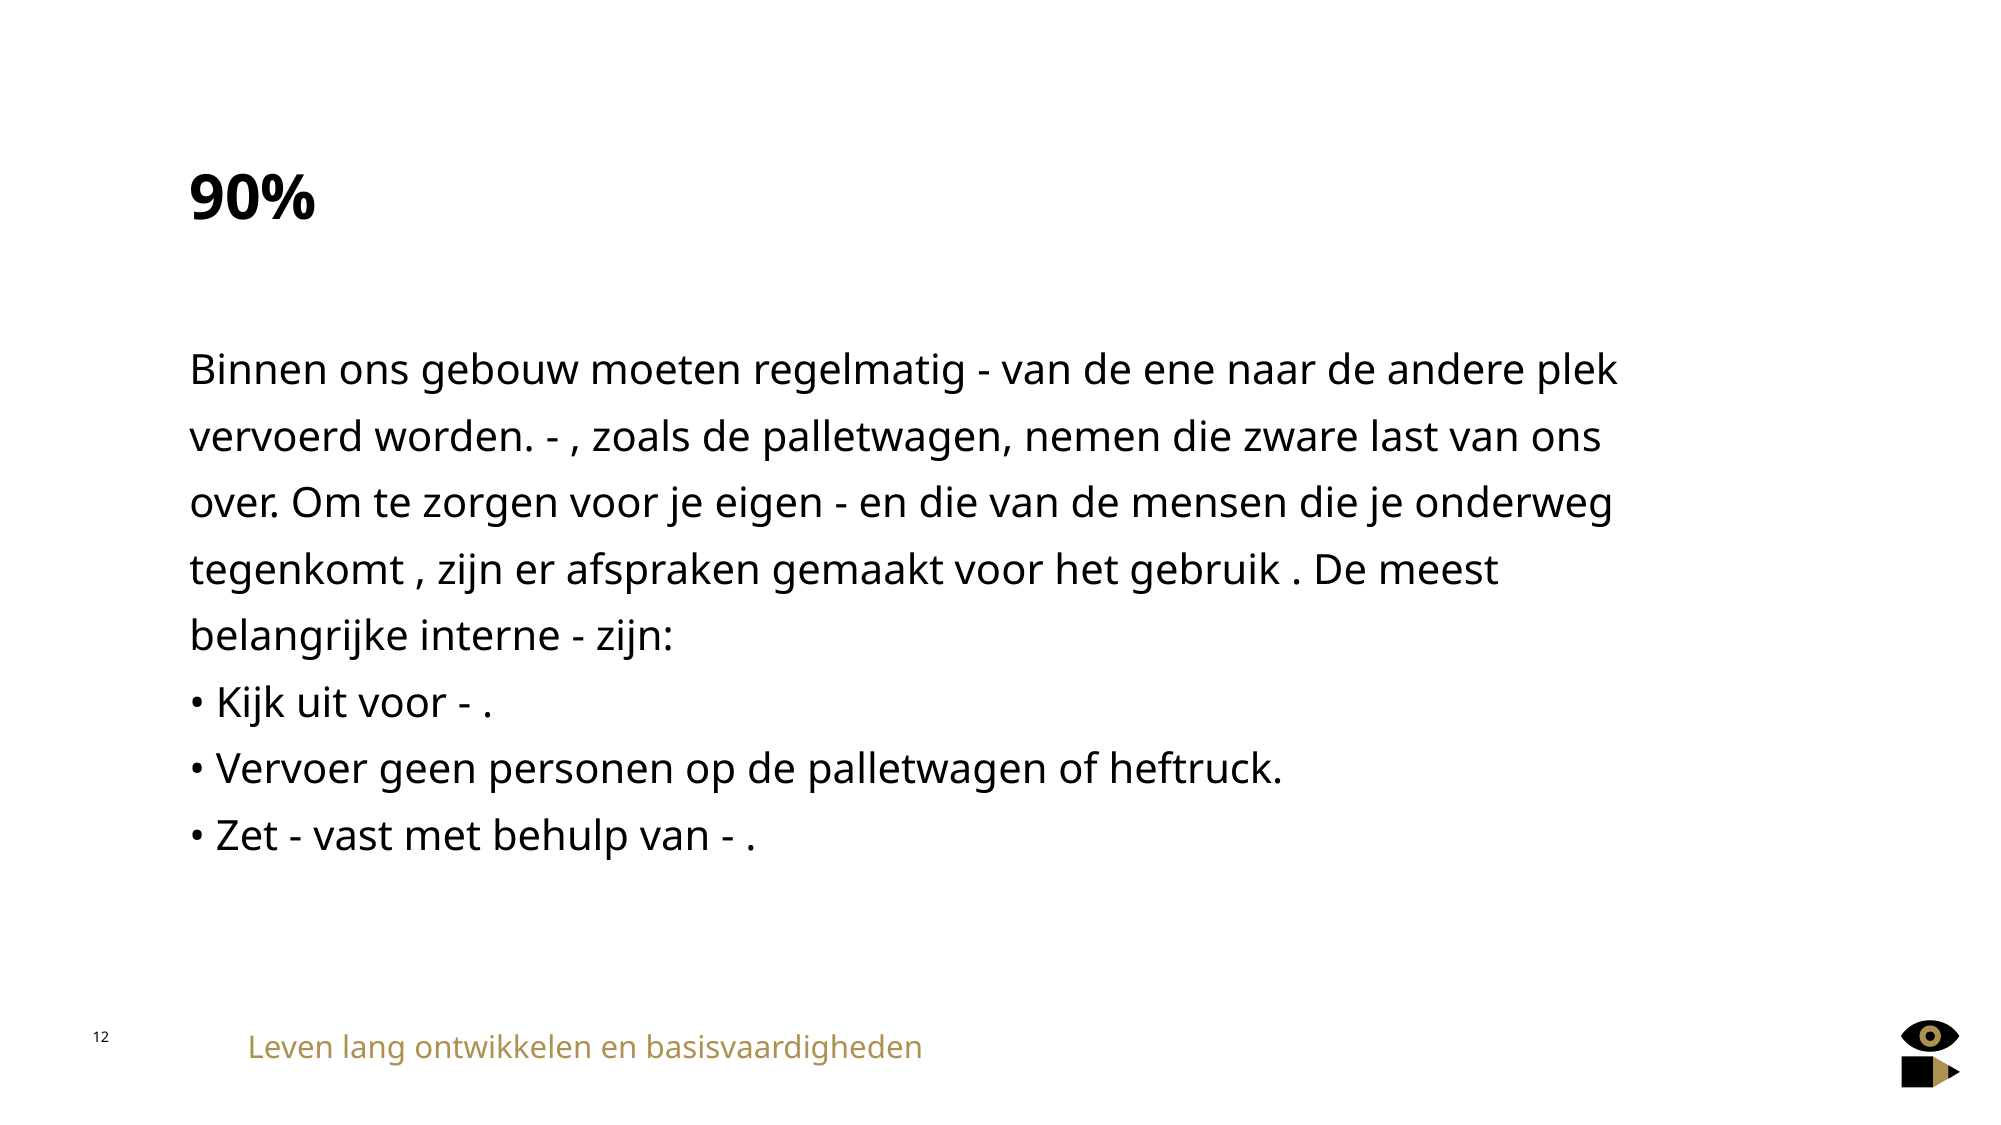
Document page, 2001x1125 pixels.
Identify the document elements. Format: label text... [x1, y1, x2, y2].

title 90% [189, 157, 1644, 296]
footer Leven lang ontwikkelen en basisvaardigheden [247, 1027, 1866, 1069]
list Binnen ons gebouw moeten regelmatig - van de ene naar de andere plek vervoerd worden. - , zoals de palletwagen, nemen die zware last van ons over. Om te zorgen voor je eigen - en die van de mensen die je onderweg tegenkomt , zijn er afspraken gemaakt voor het gebruik . De meest belangrijke interne - zijn: • Kijk uit voor - . • Vervoer geen personen op de palletwagen of heftruck. • Zet - vast met behulp van - . [189, 326, 1644, 830]
slide_number 12 [92, 1027, 217, 1069]
